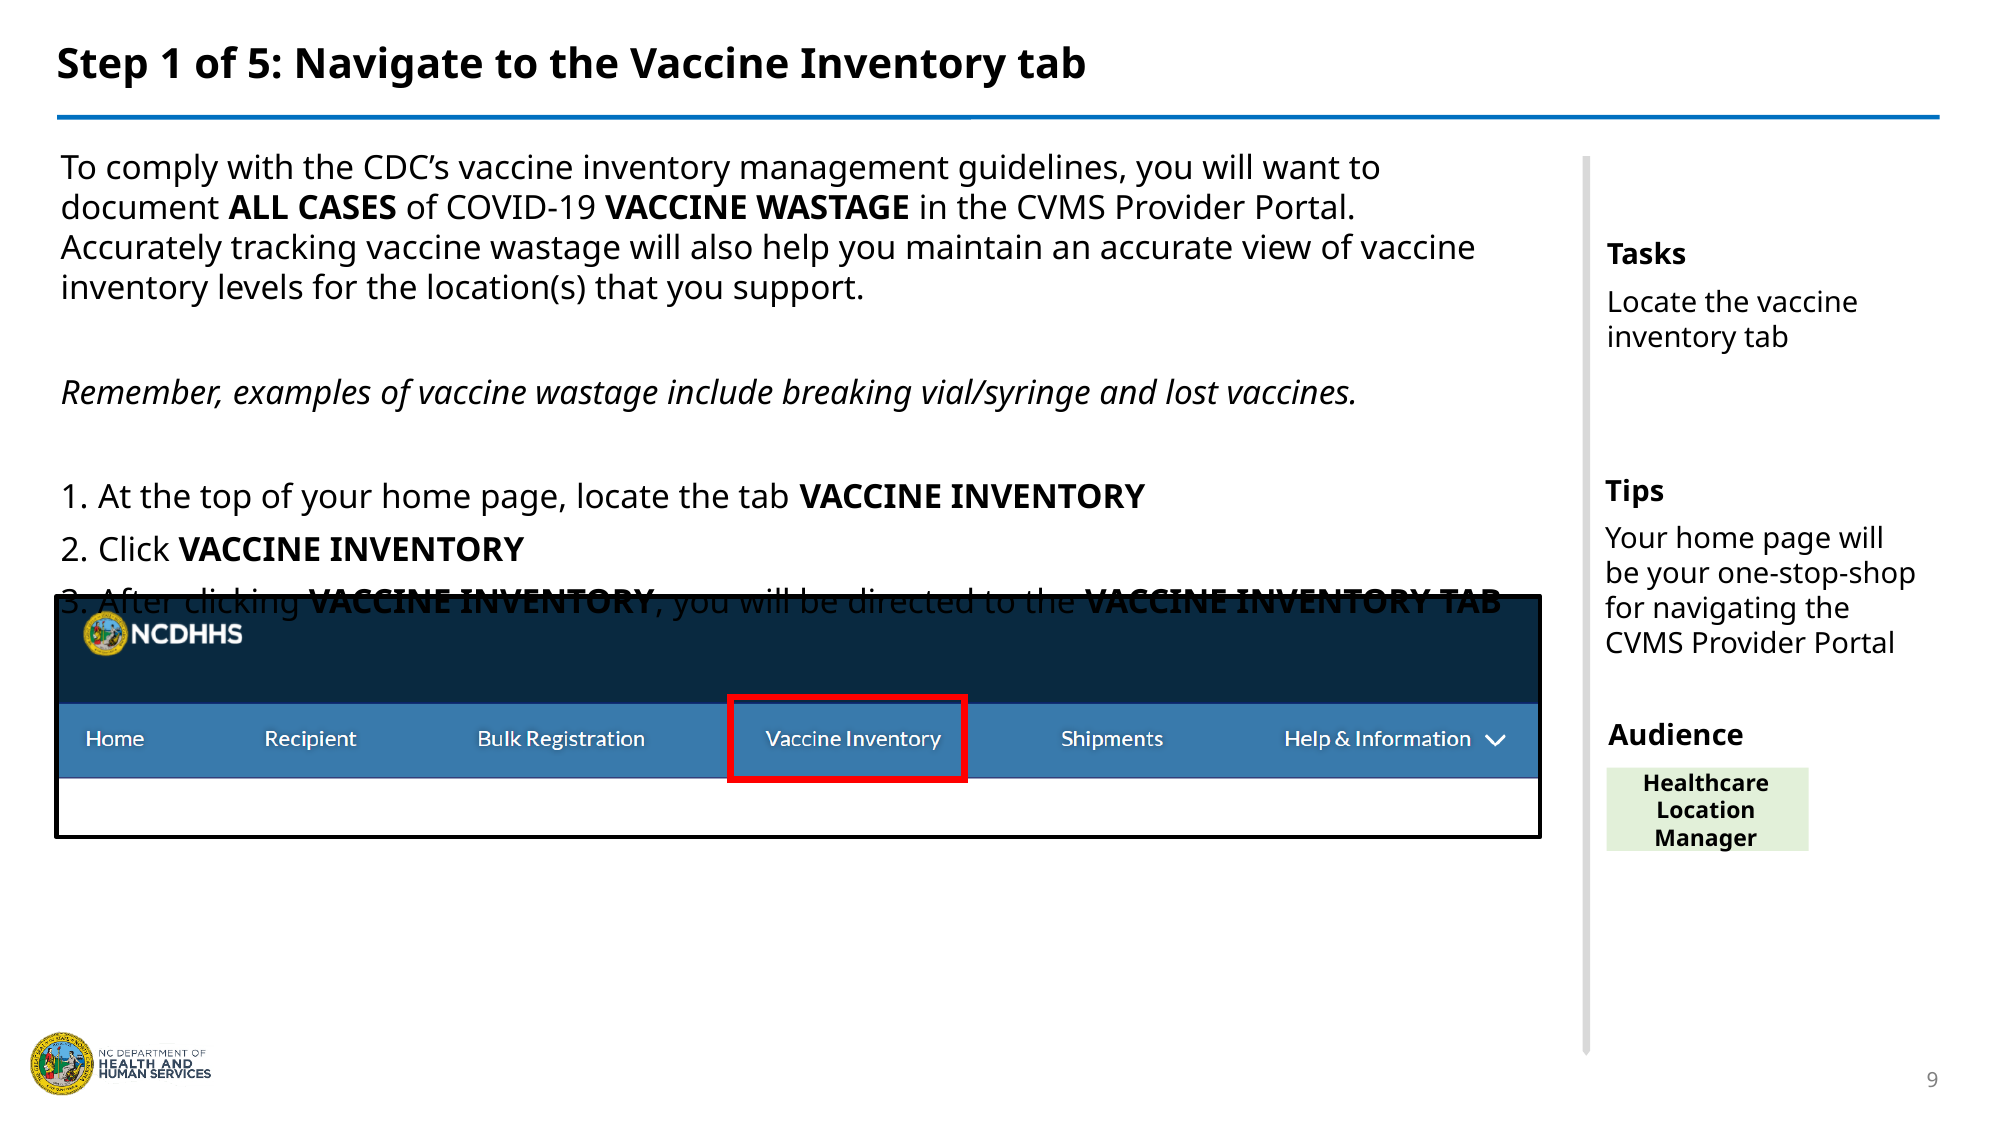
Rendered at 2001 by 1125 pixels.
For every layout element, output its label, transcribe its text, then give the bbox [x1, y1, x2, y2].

text_box To comply with the CDC’s vaccine inventory management guidelines, you will want to document ALL CASES of COVID-19 VACCINE WASTAGE in the CVMS Provider Portal. Accurately tracking vaccine wastage will also help you maintain an accurate view of vaccine inventory levels for the location(s) that you support. Remember, examples of vaccine wastage include breaking vial/syringe and lost vaccines. At the top of your home page, locate the tab VACCINE INVENTORY Click VACCINE INVENTORY After clicking VACCINE INVENTORY, you will be directed to the VACCINE INVENTORY TAB [58, 144, 1505, 598]
text_box Healthcare Location Manager [1606, 767, 1810, 852]
text_box Tips Your home page will be your one-stop-shop for navigating the CVMS Provider Portal [1605, 472, 1925, 660]
text_box Audience [1593, 708, 1974, 759]
text_box Step 1 of 5: Navigate to the Vaccine Inventory tab [41, 2, 1924, 121]
text_box Tasks Locate the vaccine inventory tab [1606, 235, 1987, 354]
picture [28, 1022, 214, 1125]
picture [58, 598, 1538, 835]
